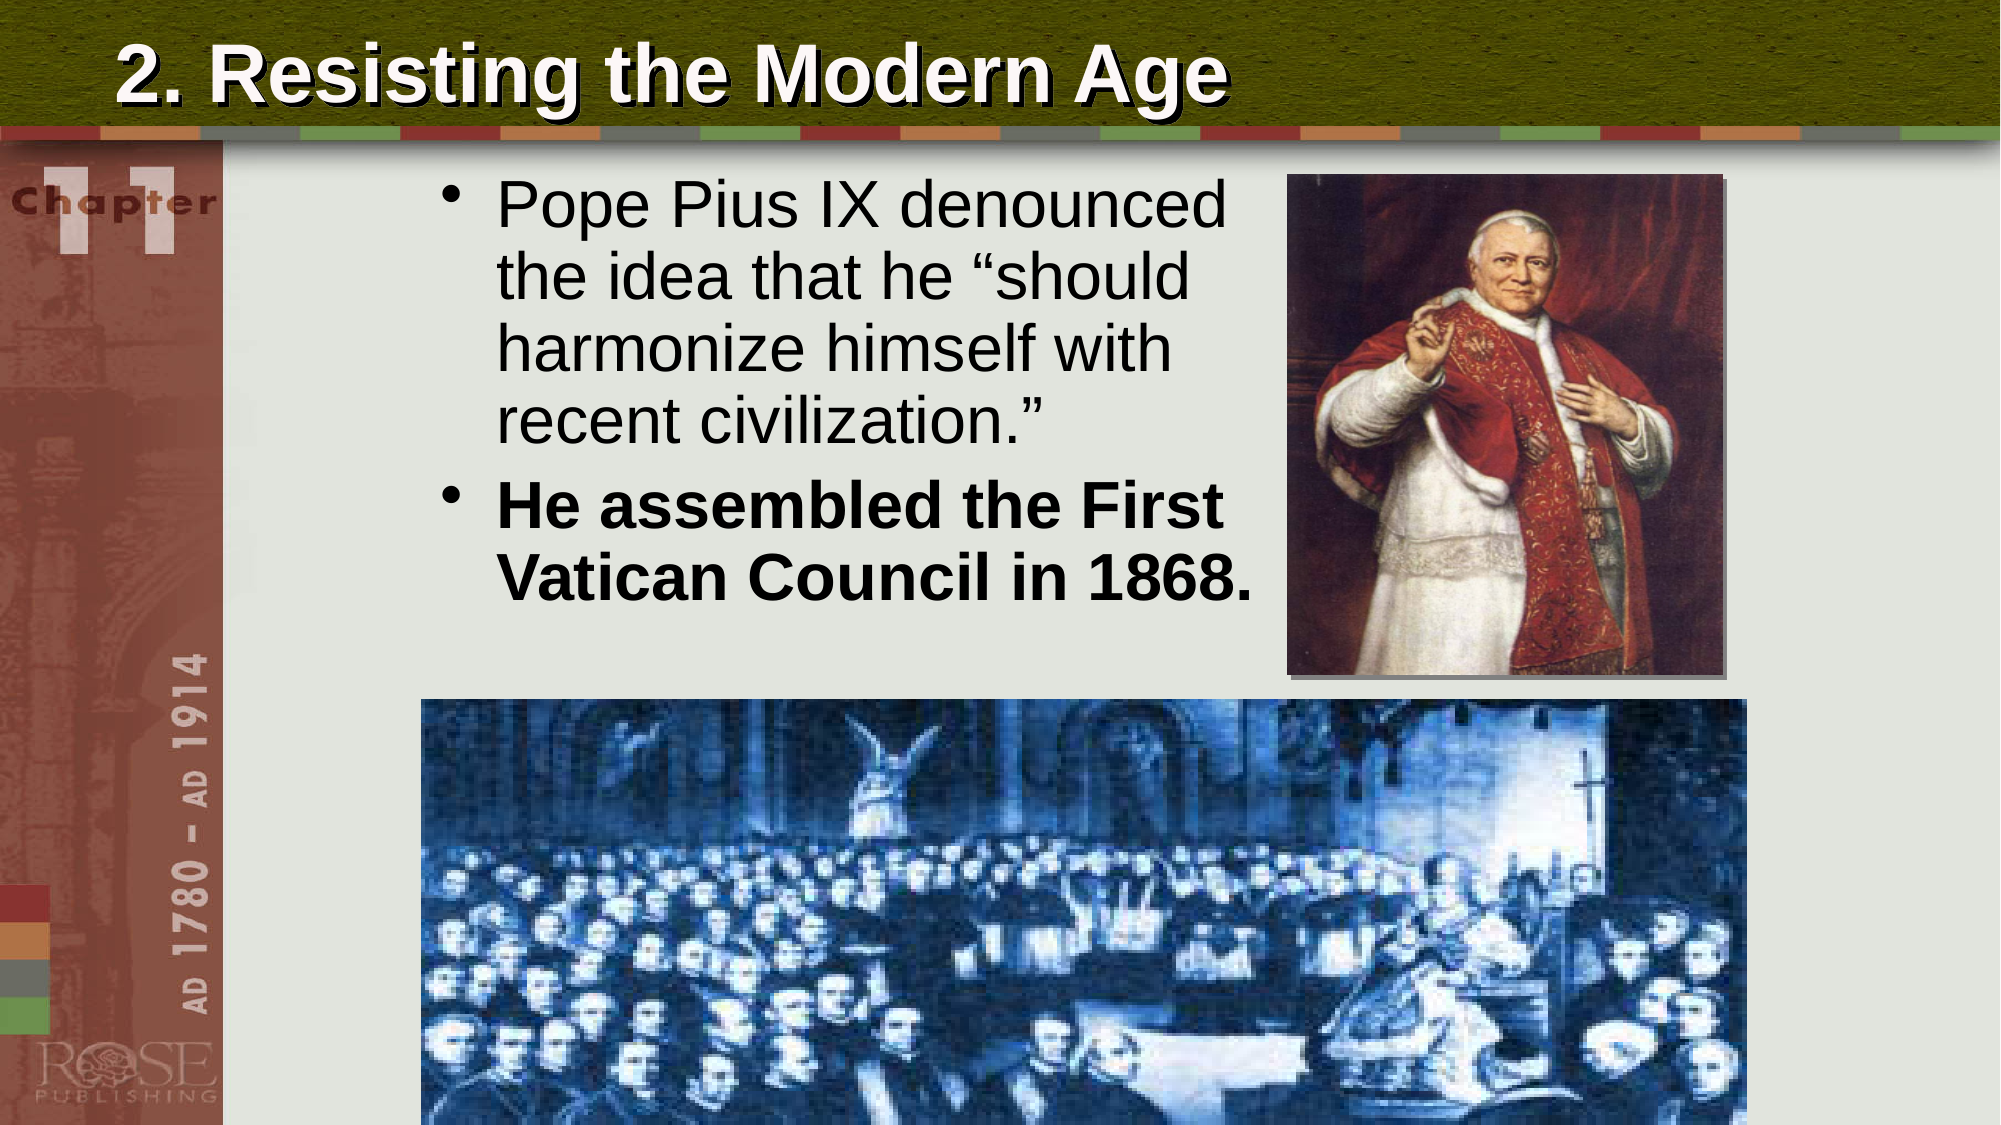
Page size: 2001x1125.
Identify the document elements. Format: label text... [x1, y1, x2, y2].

title 2. Resisting the Modern Age [99, 12, 1917, 126]
list Pope Pius IX denounced the idea that he “should harmonize himself with recent civilization.” He assembled the First Vatican Council in 1868. [424, 162, 1288, 698]
picture [0, 0, 2001, 1125]
